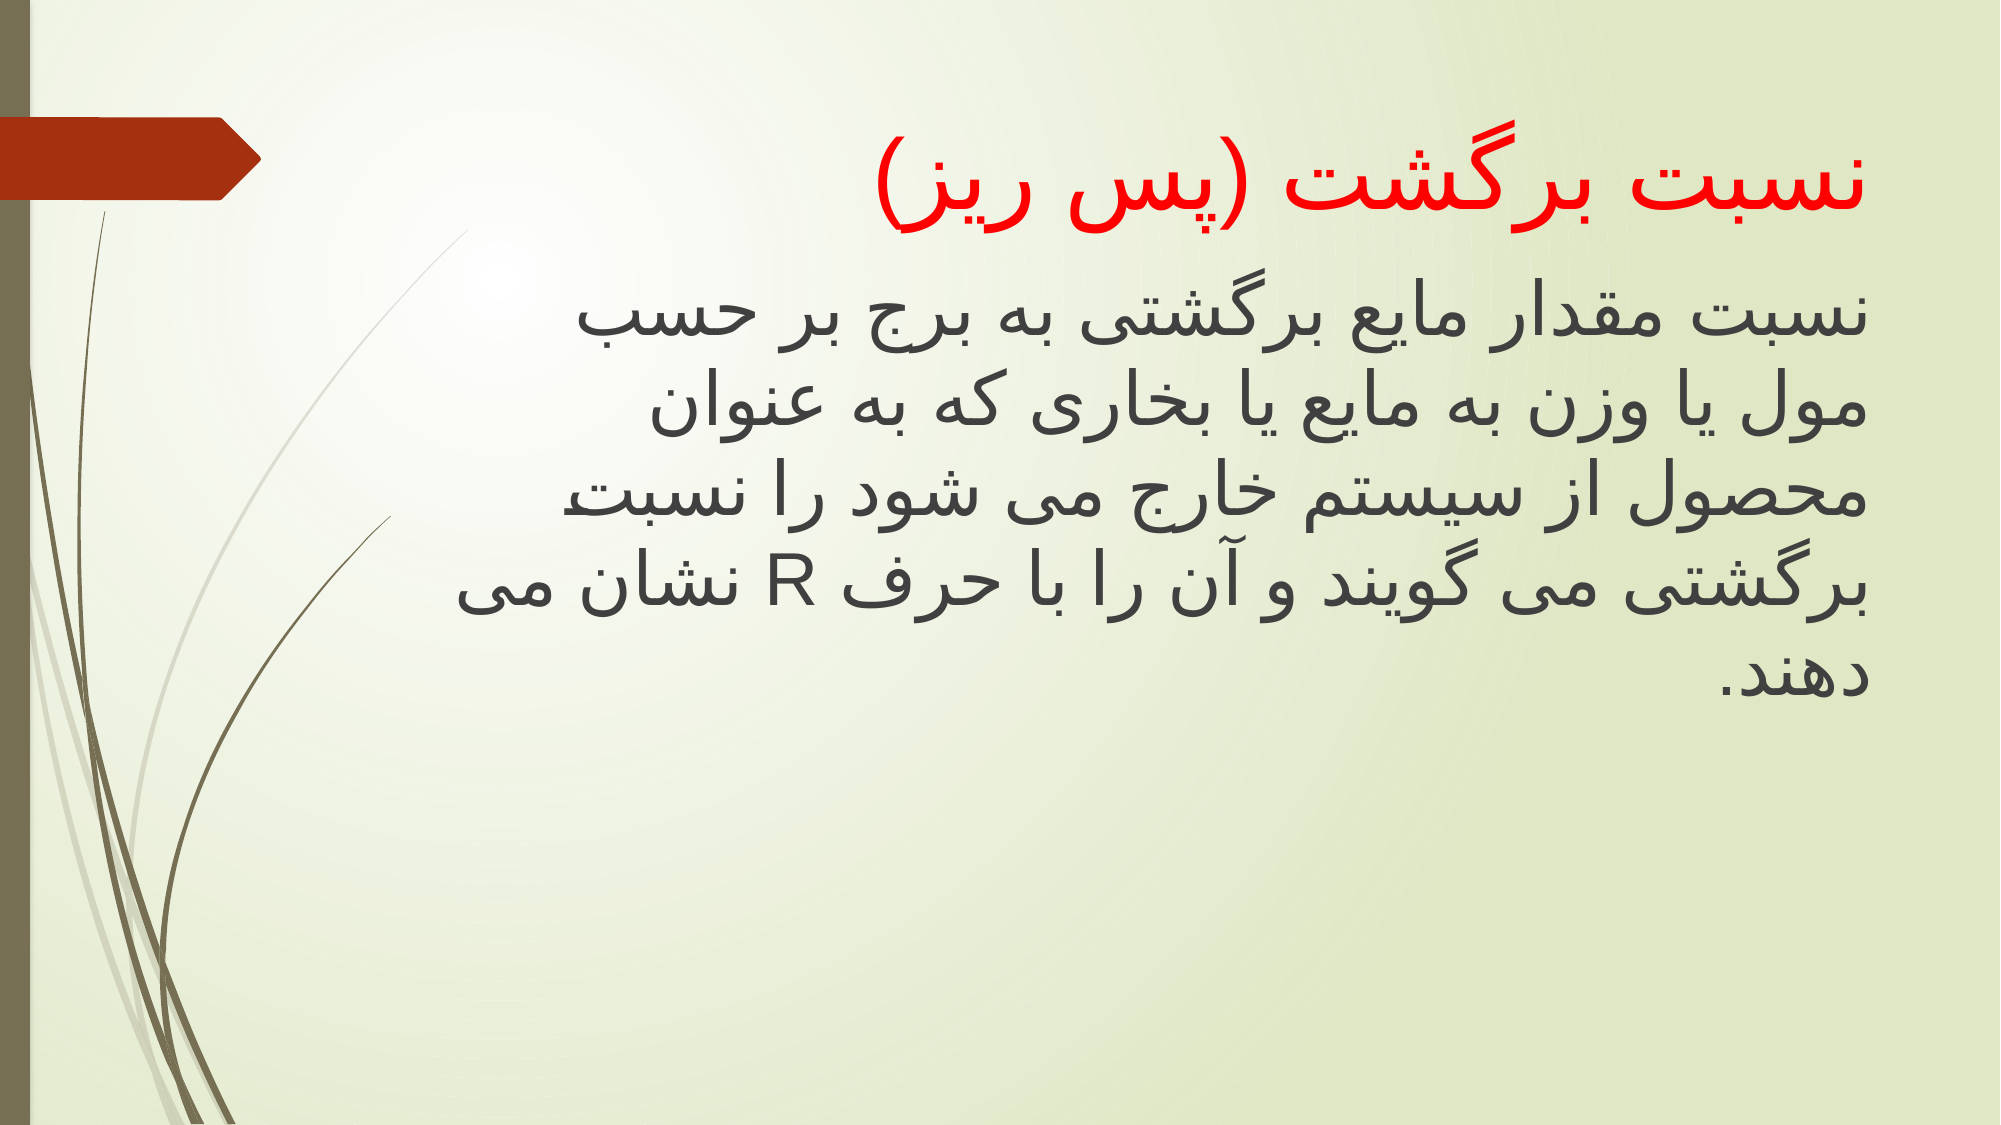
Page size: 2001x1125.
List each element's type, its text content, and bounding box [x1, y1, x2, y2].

title نسبت برگشت (پس ریز) [425, 102, 1888, 252]
list نسبت مقدار مایع برگشتی به برج بر حسب مول یا وزن به مایع یا بخاری که به عنوان محصول از سیستم خارج می شود را نسبت برگشتی می گویند و آن را با حرف R نشان می دهند. [425, 252, 1888, 873]
